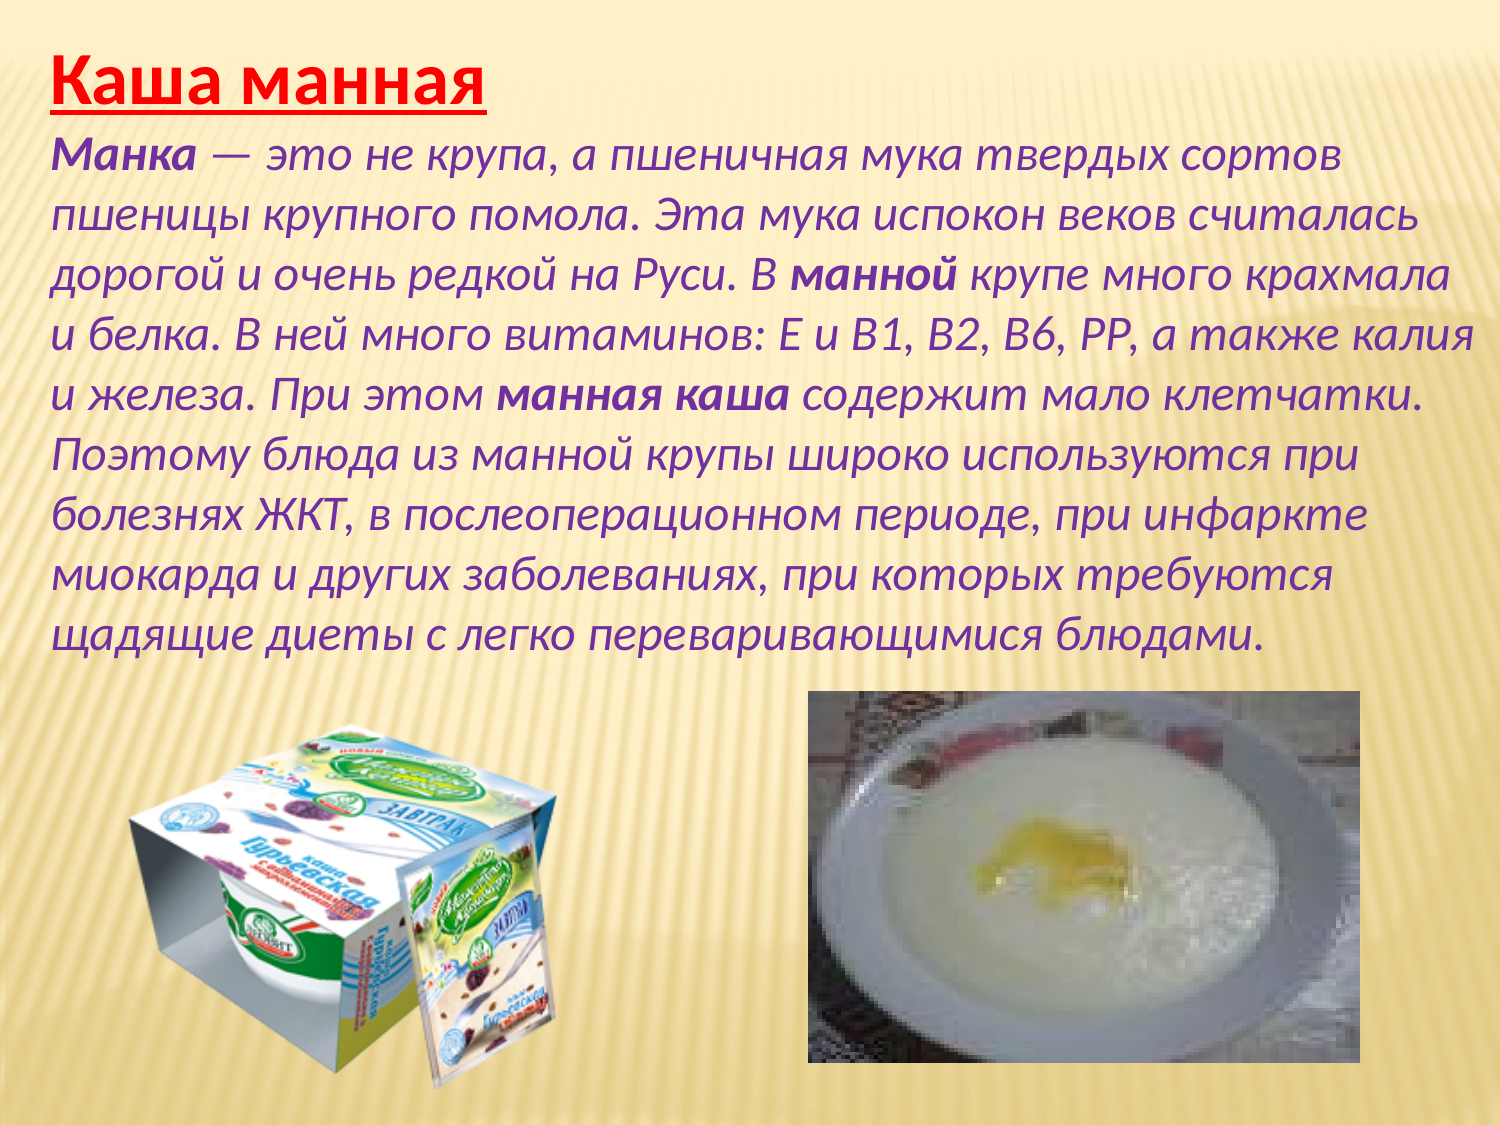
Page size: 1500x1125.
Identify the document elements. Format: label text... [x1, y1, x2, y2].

text_box Каша манная Манка — это не крупа, а пшеничная мука твердых сортов пшеницы крупного помола. Эта мука испокон веков считалась дорогой и очень редкой на Руси. В манной крупе много крахмала и белка. В ней много витаминов: Е и В1, В2, В6, РР, а также калия и железа. При этом манная каша содержит мало клетчатки. Поэтому блюда из манной крупы широко используются при болезнях ЖКТ, в послеоперационном периоде, при инфаркте миокарда и других заболеваниях, при которых требуются щадящие диеты с легко переваривающимися блюдами. [35, 22, 1500, 668]
picture [70, 691, 641, 1125]
picture [808, 691, 1360, 1063]
